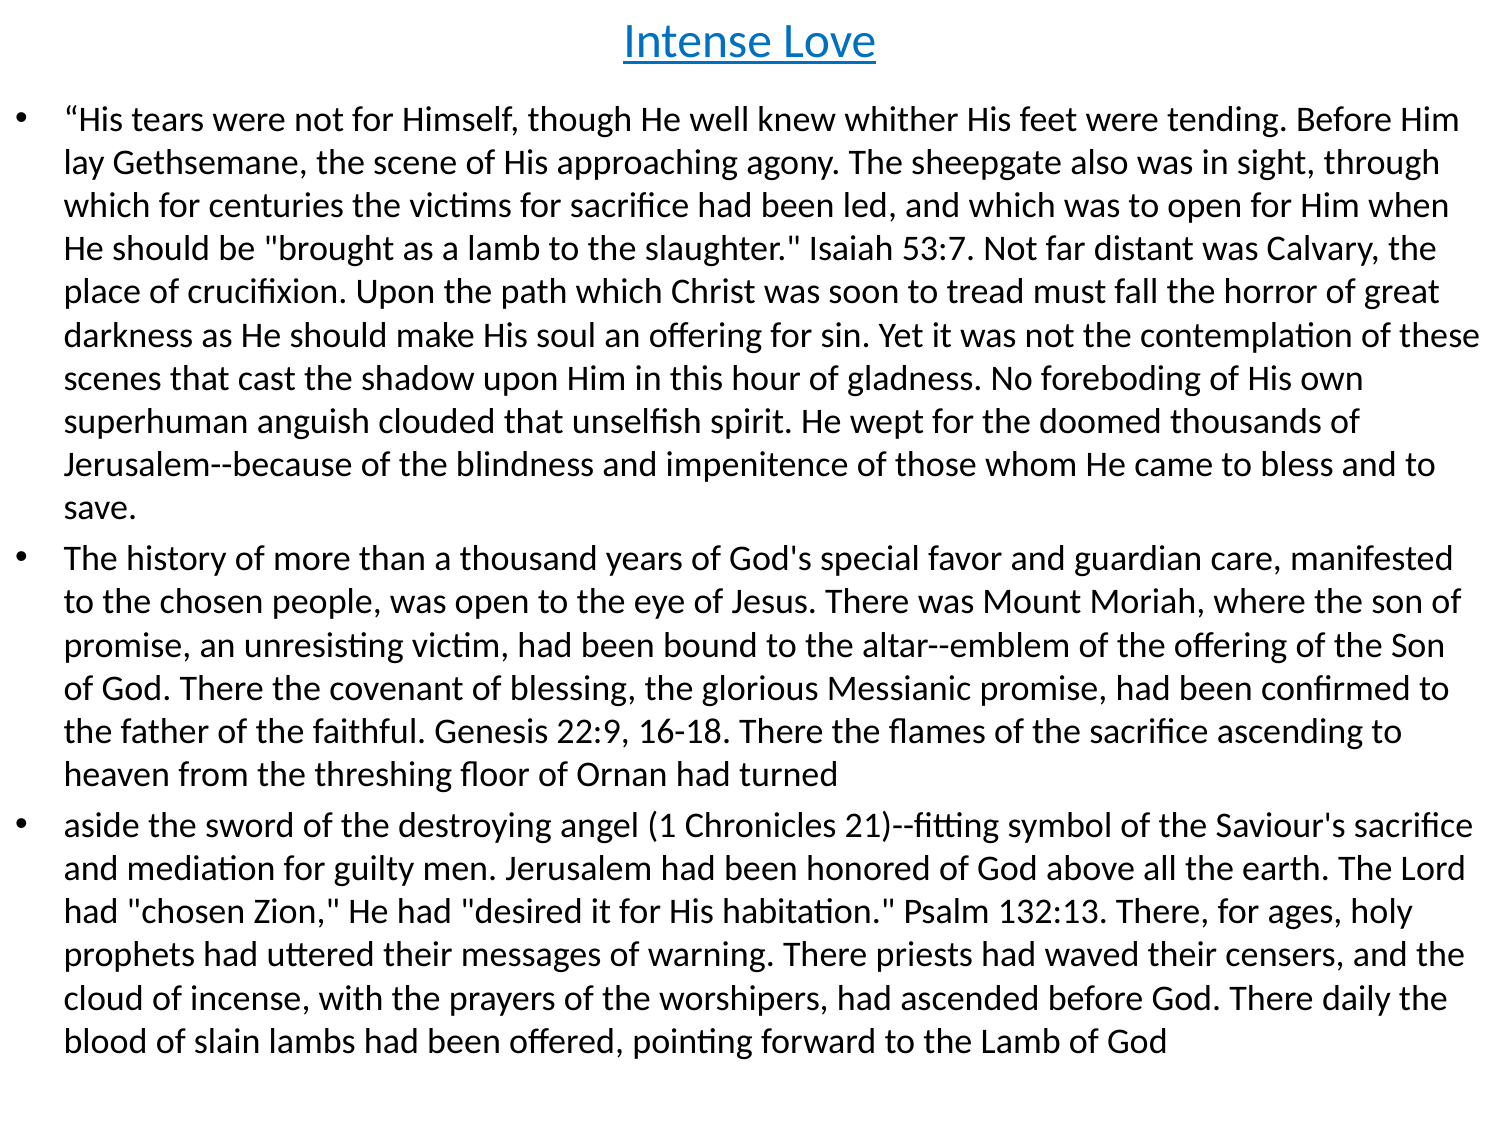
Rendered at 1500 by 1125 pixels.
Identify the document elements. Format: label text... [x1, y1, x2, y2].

title Intense Love [75, 0, 1425, 75]
list “His tears were not for Himself, though He well knew whither His feet were tending. Before Him lay Gethsemane, the scene of His approaching agony. The sheepgate also was in sight, through which for centuries the victims for sacrifice had been led, and which was to open for Him when He should be "brought as a lamb to the slaughter." Isaiah 53:7. Not far distant was Calvary, the place of crucifixion. Upon the path which Christ was soon to tread must fall the horror of great darkness as He should make His soul an offering for sin. Yet it was not the contemplation of these scenes that cast the shadow upon Him in this hour of gladness. No foreboding of His own superhuman anguish clouded that unselfish spirit. He wept for the doomed thousands of Jerusalem--because of the blindness and impenitence of those whom He came to bless and to save. The history of more than a thousand years of God's special favor and guardian care, manifested to the chosen people, was open to the eye of Jesus. There was Mount Moriah, where the son of promise, an unresisting victim, had been bound to the altar--emblem of the offering of the Son of God. There the covenant of blessing, the glorious Messianic promise, had been confirmed to the father of the faithful. Genesis 22:9, 16-18. There the flames of the sacrifice ascending to heaven from the threshing floor of Ornan had turned aside the sword of the destroying angel (1 Chronicles 21)--fitting symbol of the Saviour's sacrifice and mediation for guilty men. Jerusalem had been honored of God above all the earth. The Lord had "chosen Zion," He had "desired it for His habitation." Psalm 132:13. There, for ages, holy prophets had uttered their messages of warning. There priests had waved their censers, and the cloud of incense, with the prayers of the worshipers, had ascended before God. There daily the blood of slain lambs had been offered, pointing forward to the Lamb of God [0, 87, 1500, 1125]
